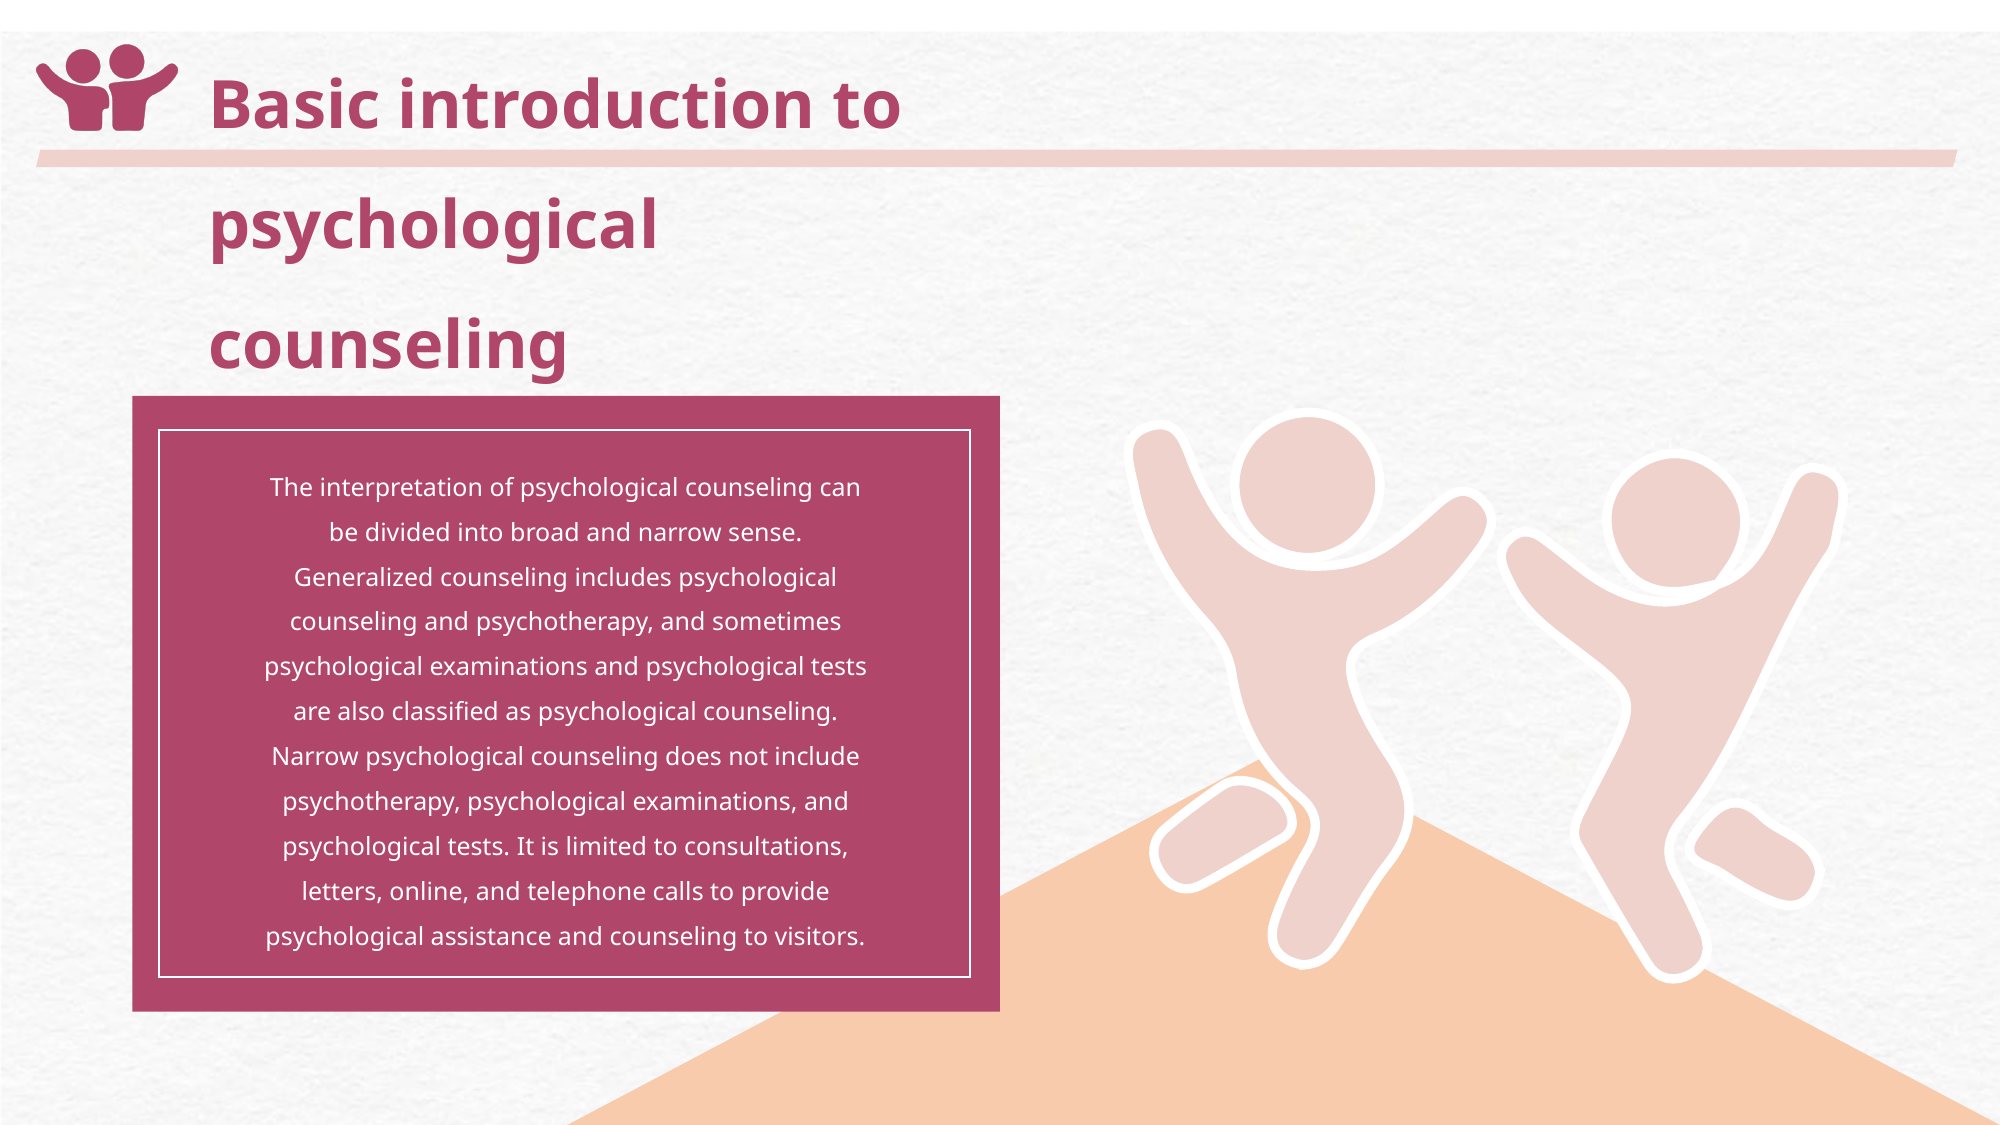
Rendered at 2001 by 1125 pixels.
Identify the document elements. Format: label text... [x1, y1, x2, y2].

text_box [1128, 412, 1844, 979]
text_box [566, 827, 2000, 1125]
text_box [132, 395, 1000, 1012]
picture [35, 44, 178, 131]
text_box Basic introduction to psychological counseling [193, 14, 1000, 148]
text_box [34, 148, 1959, 169]
text_box Basic introduction to psychological counseling [193, 169, 1000, 389]
